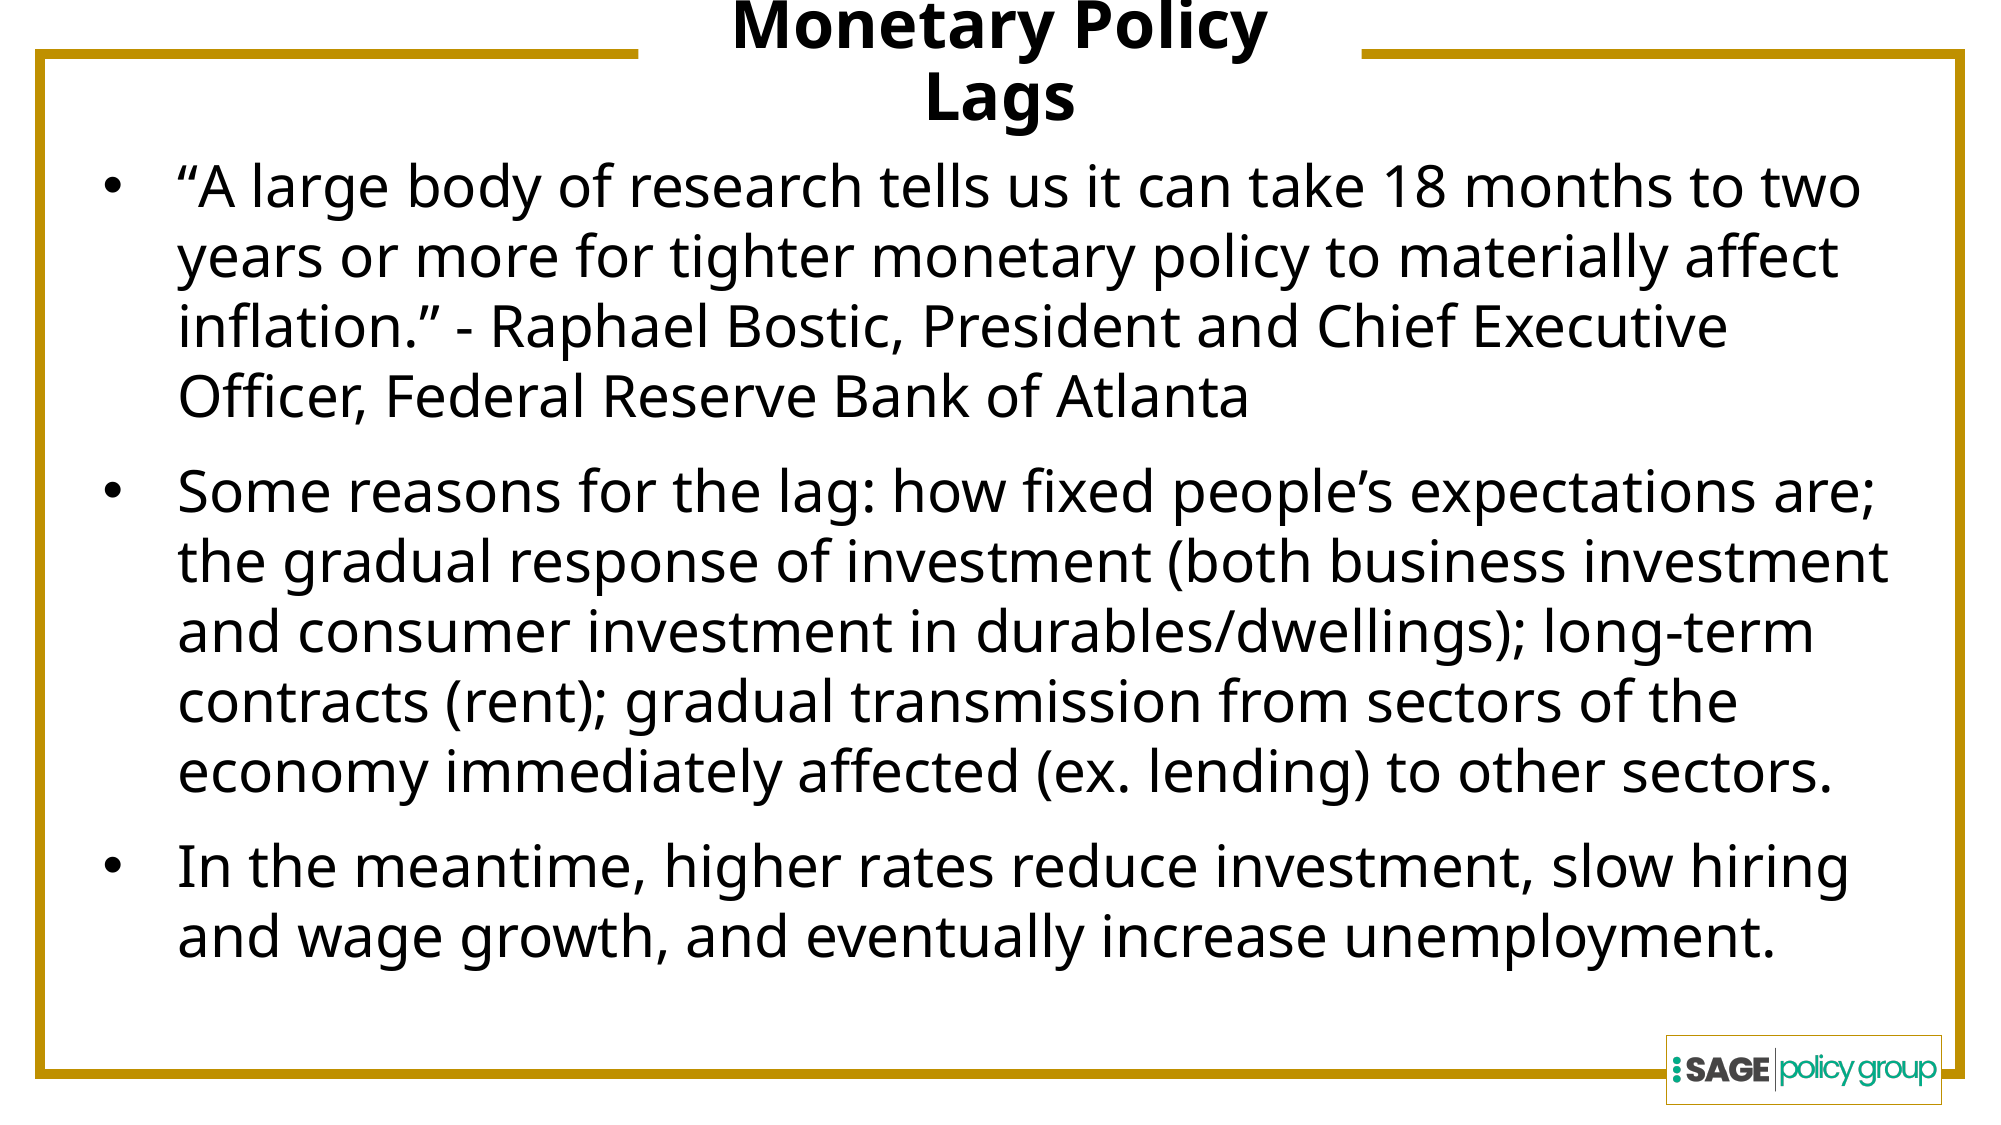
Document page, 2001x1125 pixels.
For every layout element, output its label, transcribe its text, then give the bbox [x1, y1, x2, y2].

title Monetary Policy Lags [638, 10, 1362, 108]
text_box “A large body of research tells us it can take 18 months to two years or more for tighter monetary policy to materially affect inflation.” - Raphael Bostic, President and Chief Executive Officer, Federal Reserve Bank of Atlanta Some reasons for the lag: how fixed people’s expectations are; the gradual response of investment (both business investment and consumer investment in durables/dwellings); long-term contracts (rent); gradual transmission from sectors of the economy immediately affected (ex. lending) to other sectors. In the meantime, higher rates reduce investment, slow hiring and wage growth, and eventually increase unemployment. [87, 141, 1913, 1026]
picture [1667, 1036, 1941, 1104]
